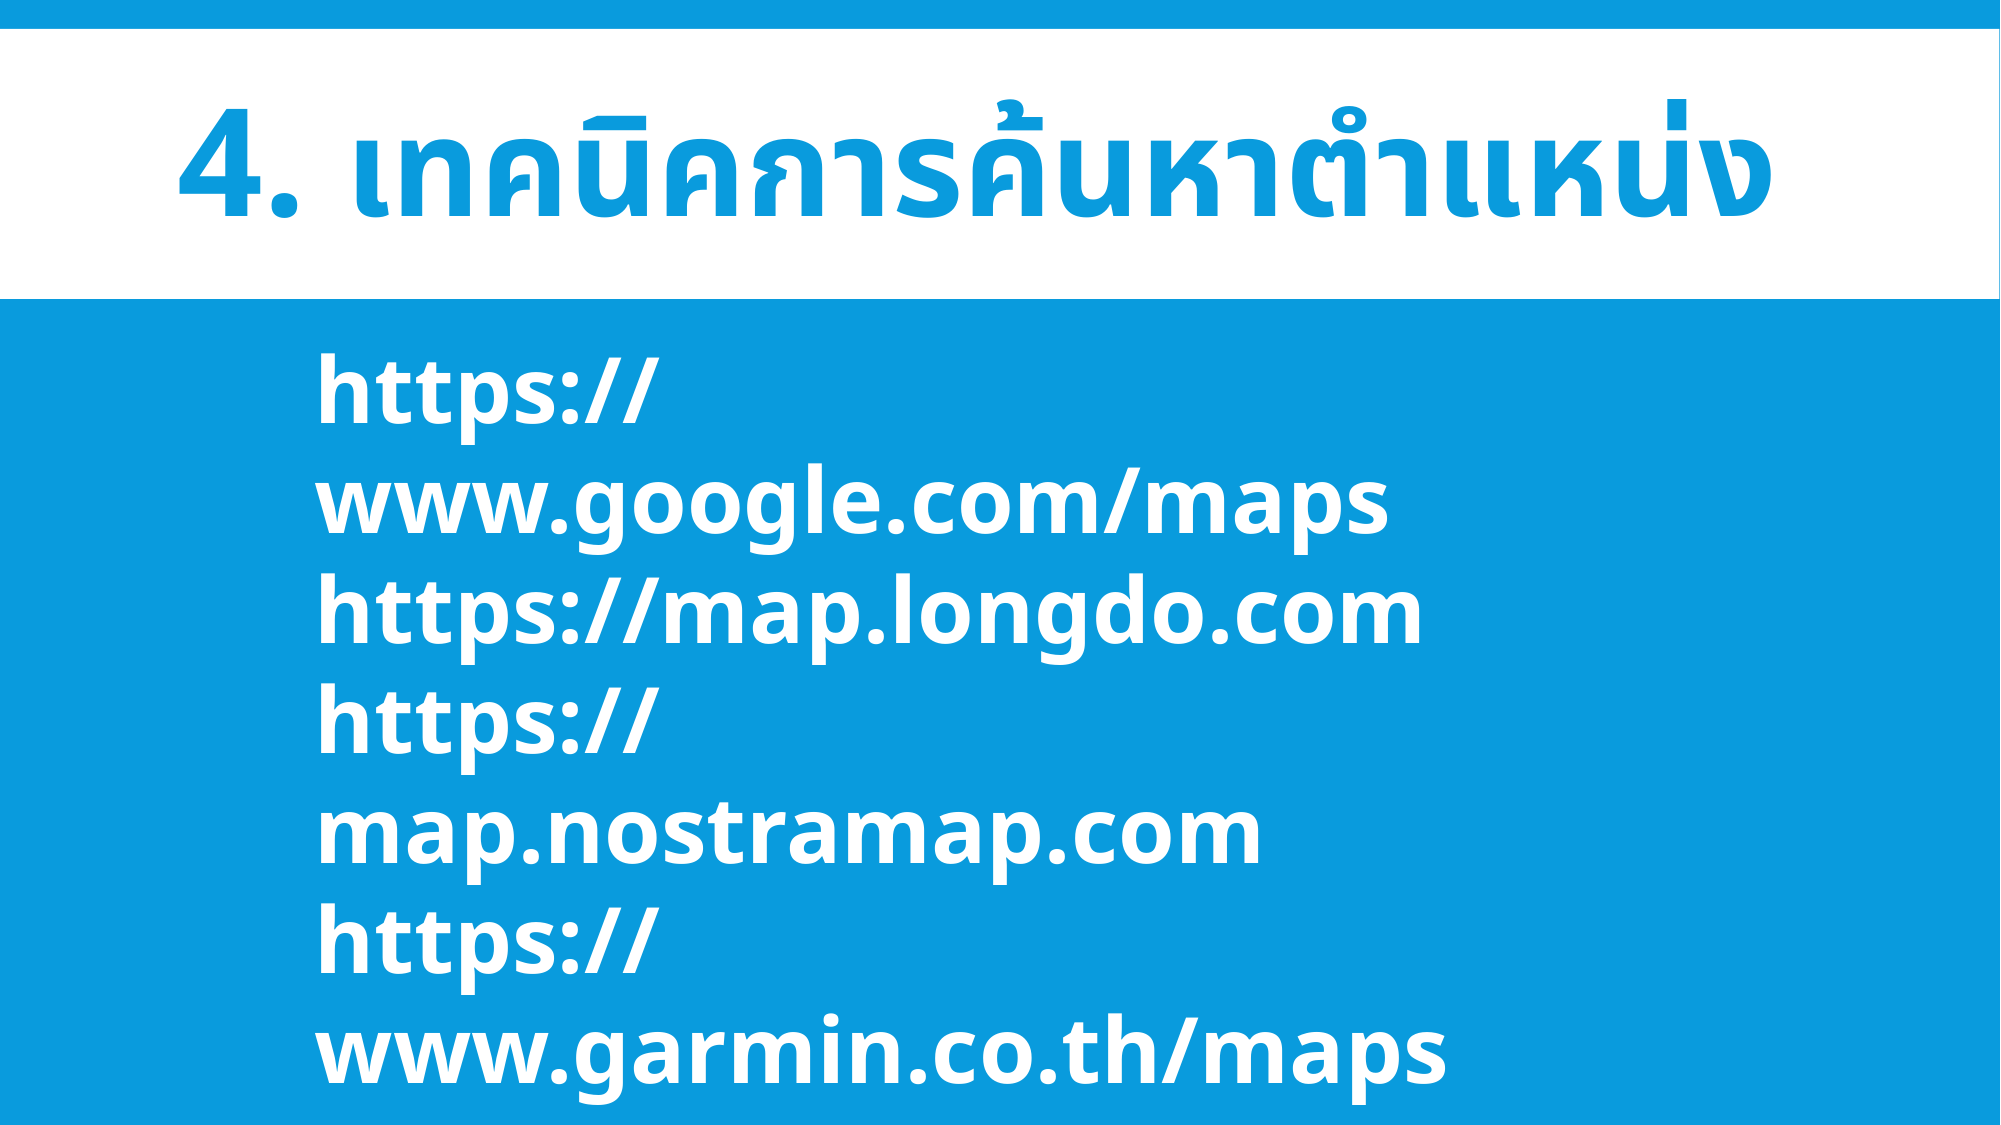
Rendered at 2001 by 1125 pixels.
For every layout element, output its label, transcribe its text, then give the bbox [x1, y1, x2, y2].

title 4. เทคนิคการค้นหาตำแหน่ง [162, 46, 2000, 295]
text_box https://www.google.com/maps https://map.longdo.com https://map.nostramap.com https://www.garmin.co.th/maps [299, 324, 1500, 1125]
